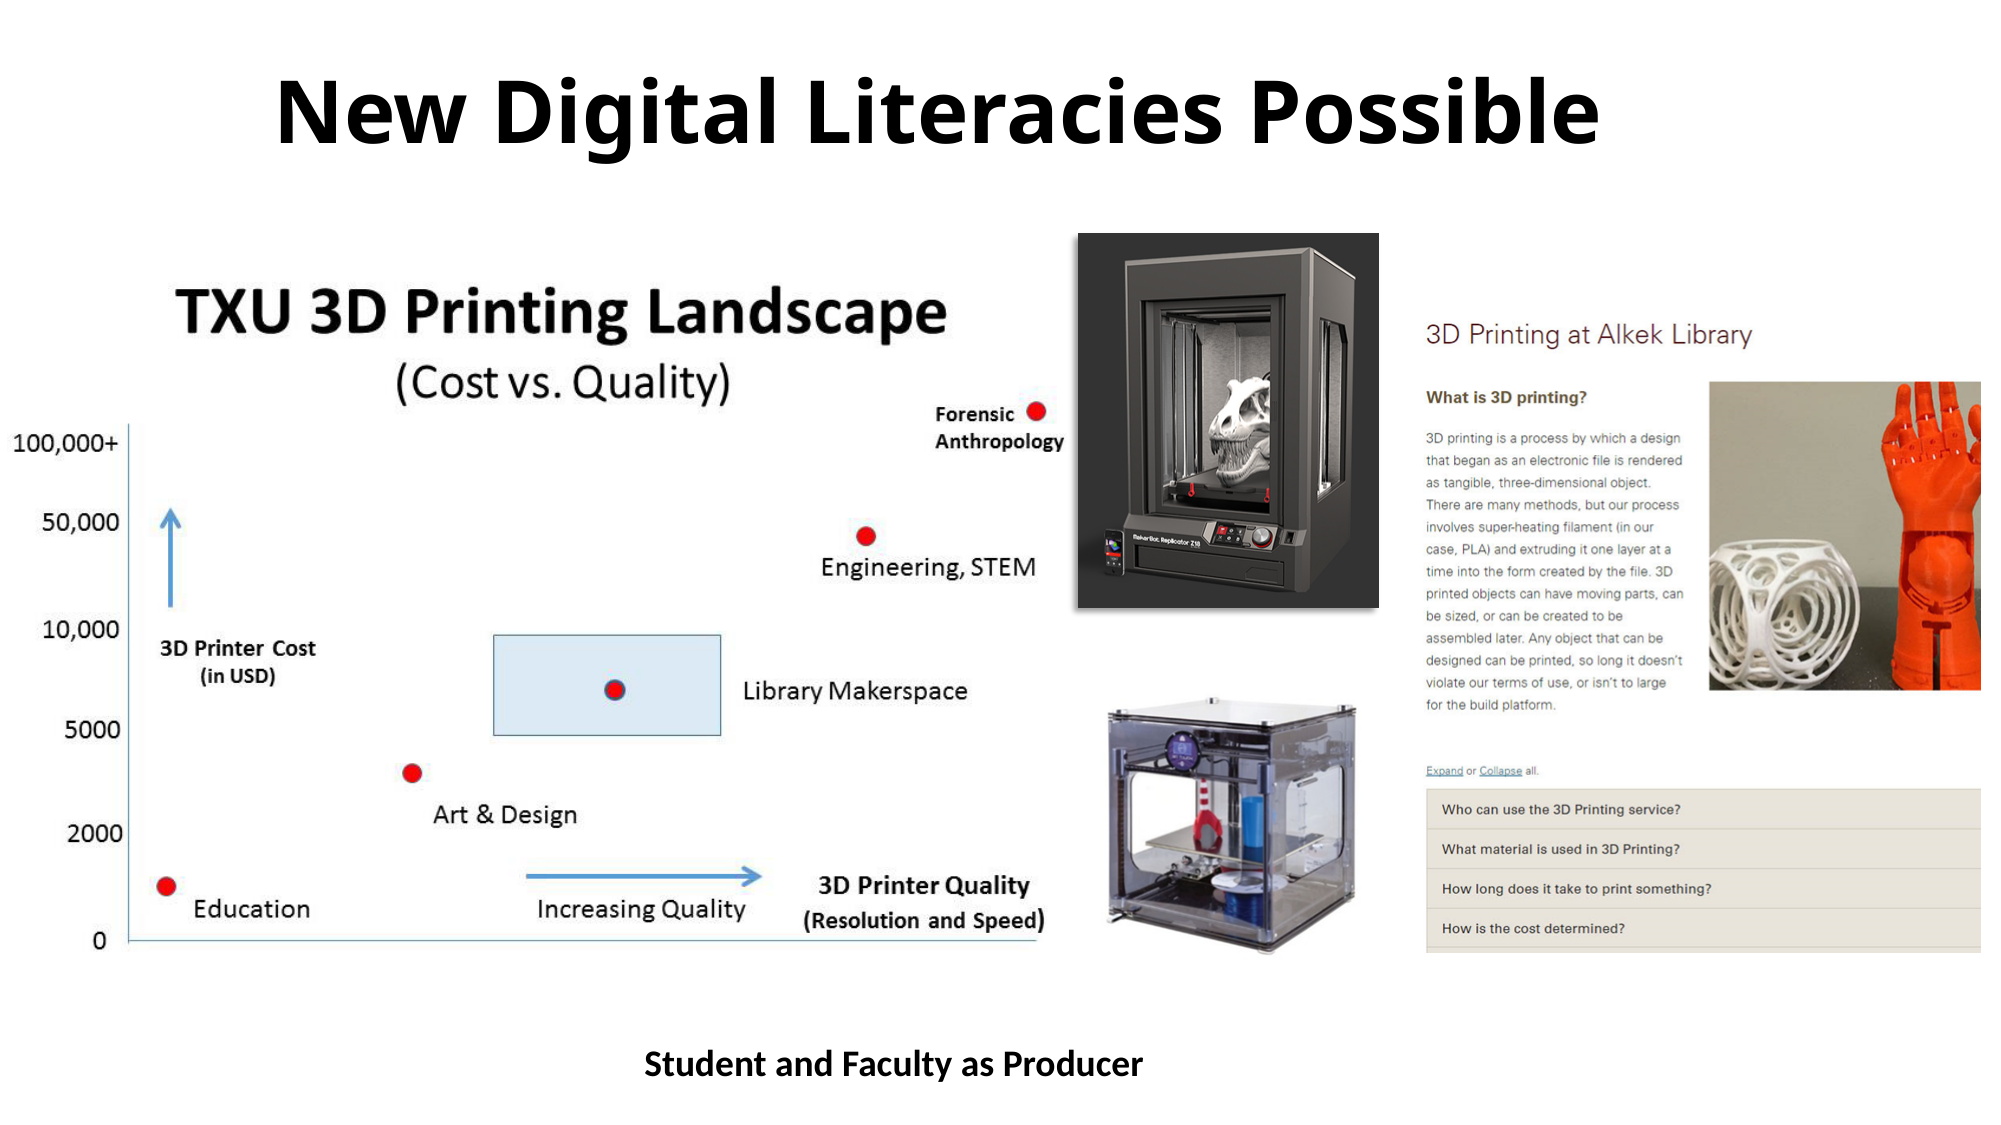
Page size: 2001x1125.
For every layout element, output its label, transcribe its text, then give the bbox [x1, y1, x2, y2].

text_box Student and Faculty as Producer [629, 1031, 1160, 1125]
picture [1417, 315, 1981, 953]
title New Digital Literacies Possible [214, 58, 1640, 277]
picture [0, 228, 1401, 965]
